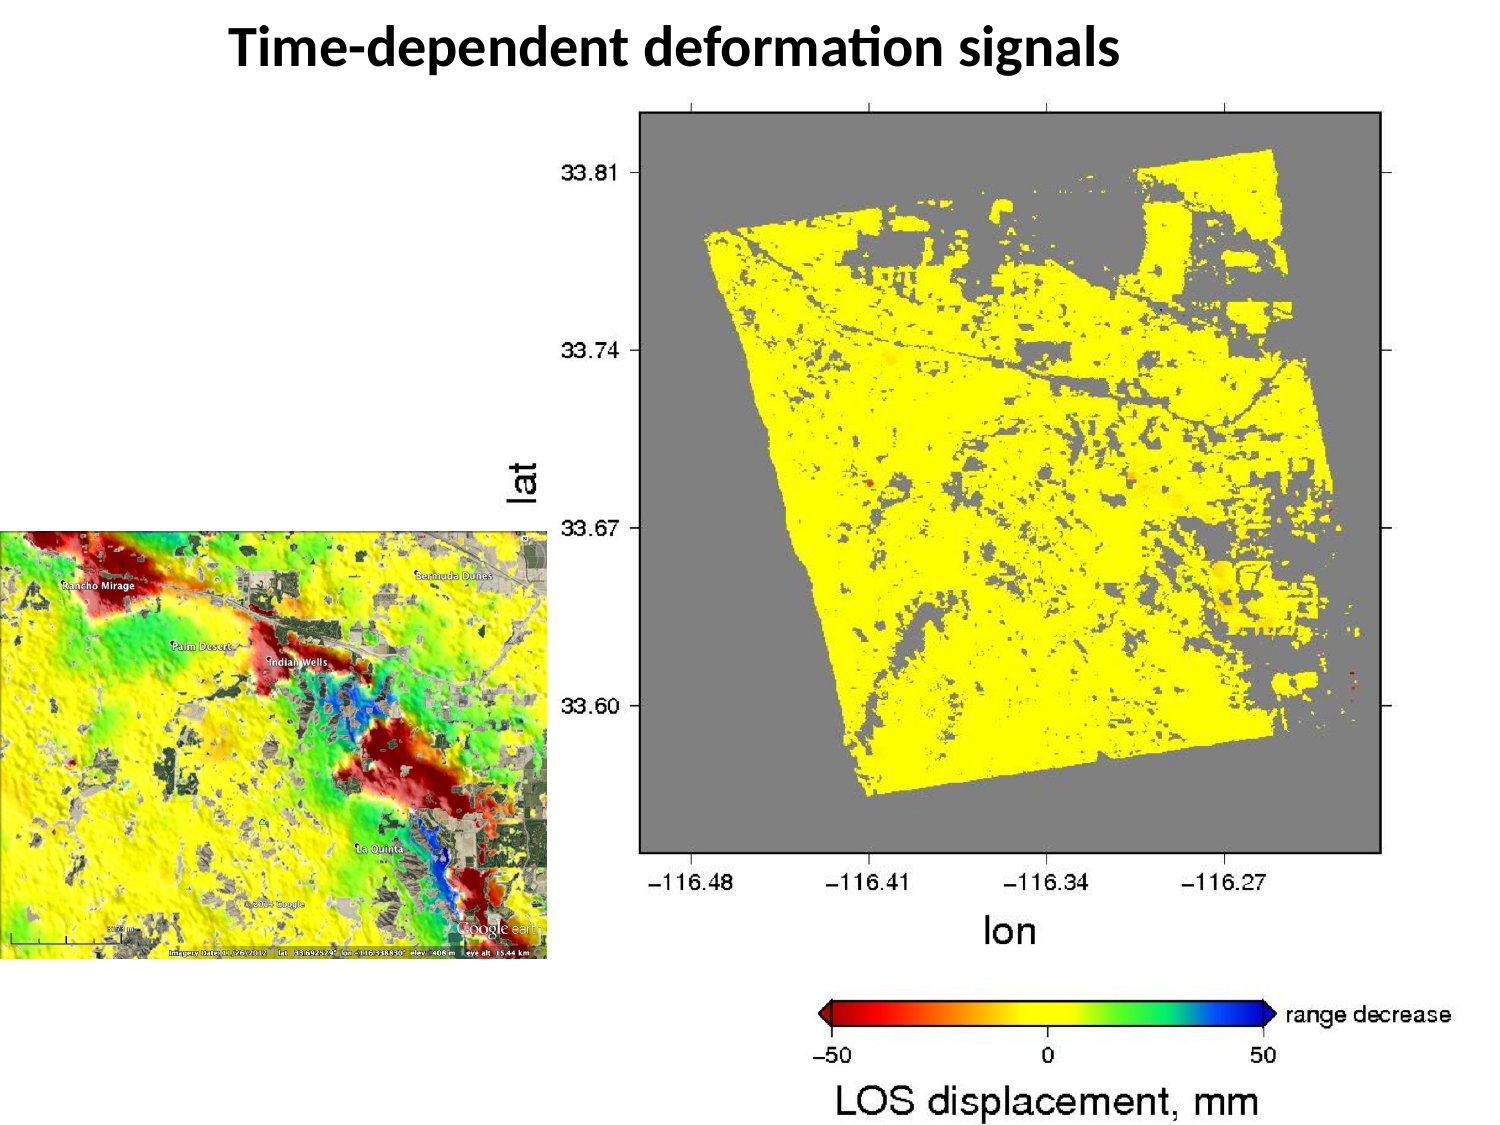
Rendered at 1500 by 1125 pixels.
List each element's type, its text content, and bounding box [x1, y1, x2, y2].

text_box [478, 0, 1500, 1125]
picture [0, 531, 547, 960]
title Time-dependent deformation signals [0, 0, 473, 145]
